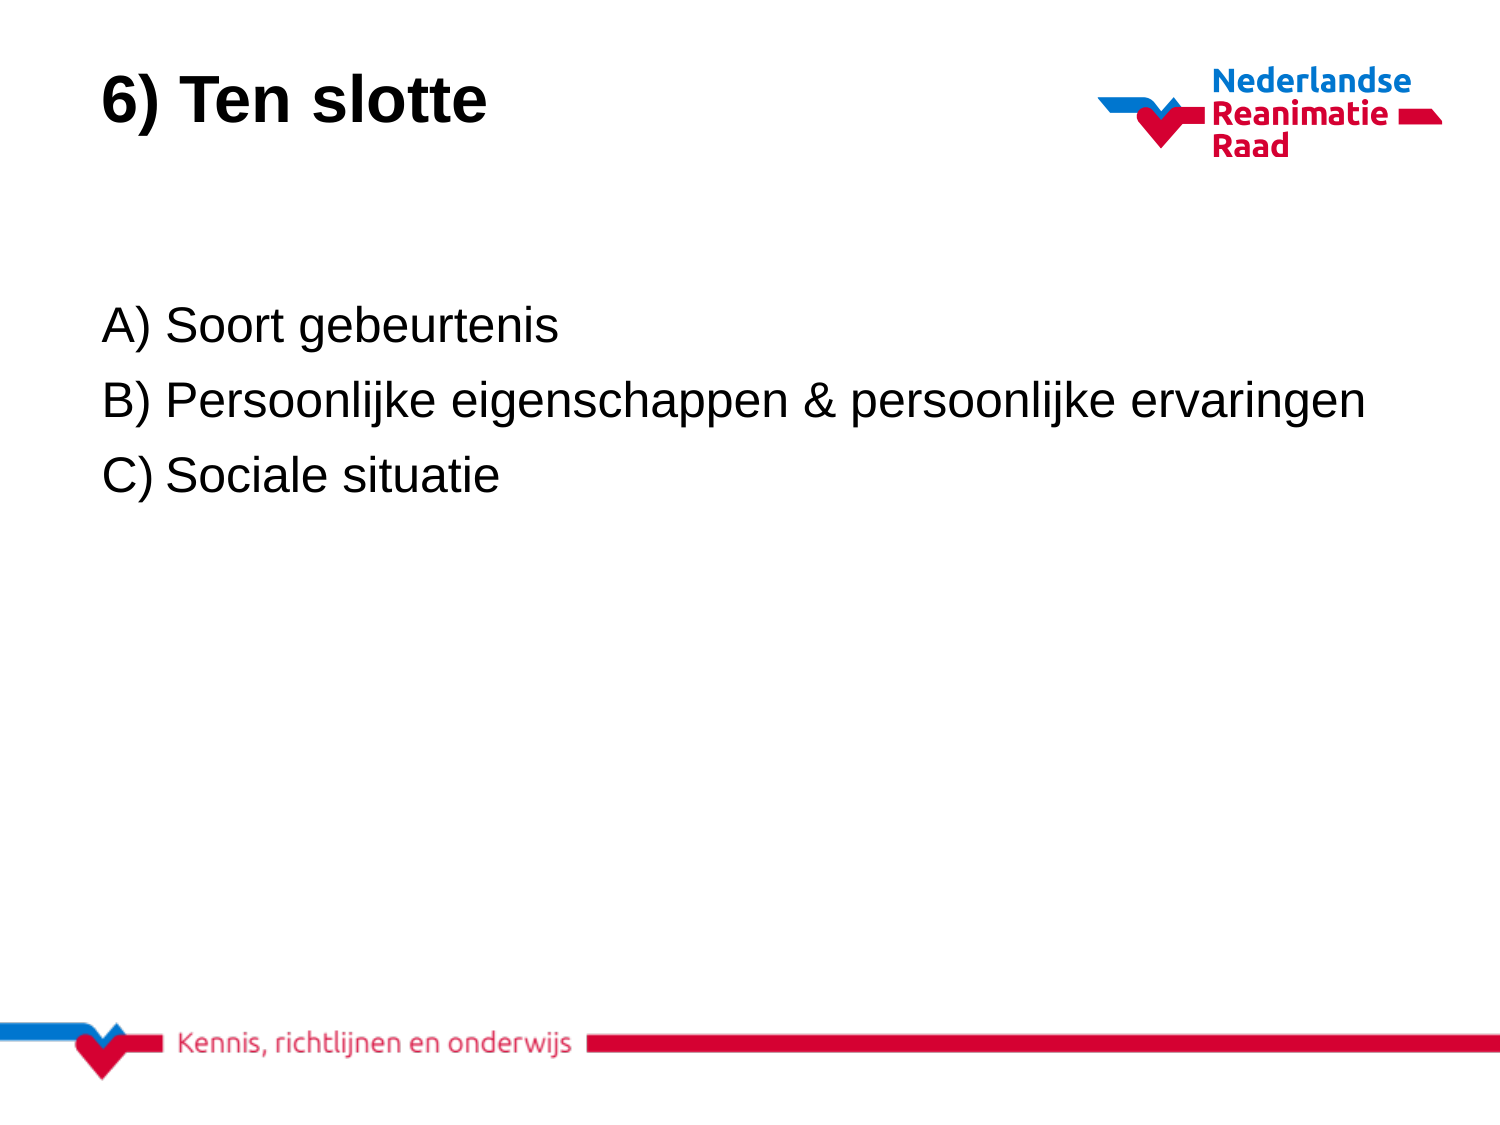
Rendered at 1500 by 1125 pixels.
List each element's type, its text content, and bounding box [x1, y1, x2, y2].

list Soort gebeurtenis Persoonlijke eigenschappen & persoonlijke ervaringen Sociale situatie [101, 299, 1396, 1014]
title 6) Ten slotte [101, 64, 1082, 282]
